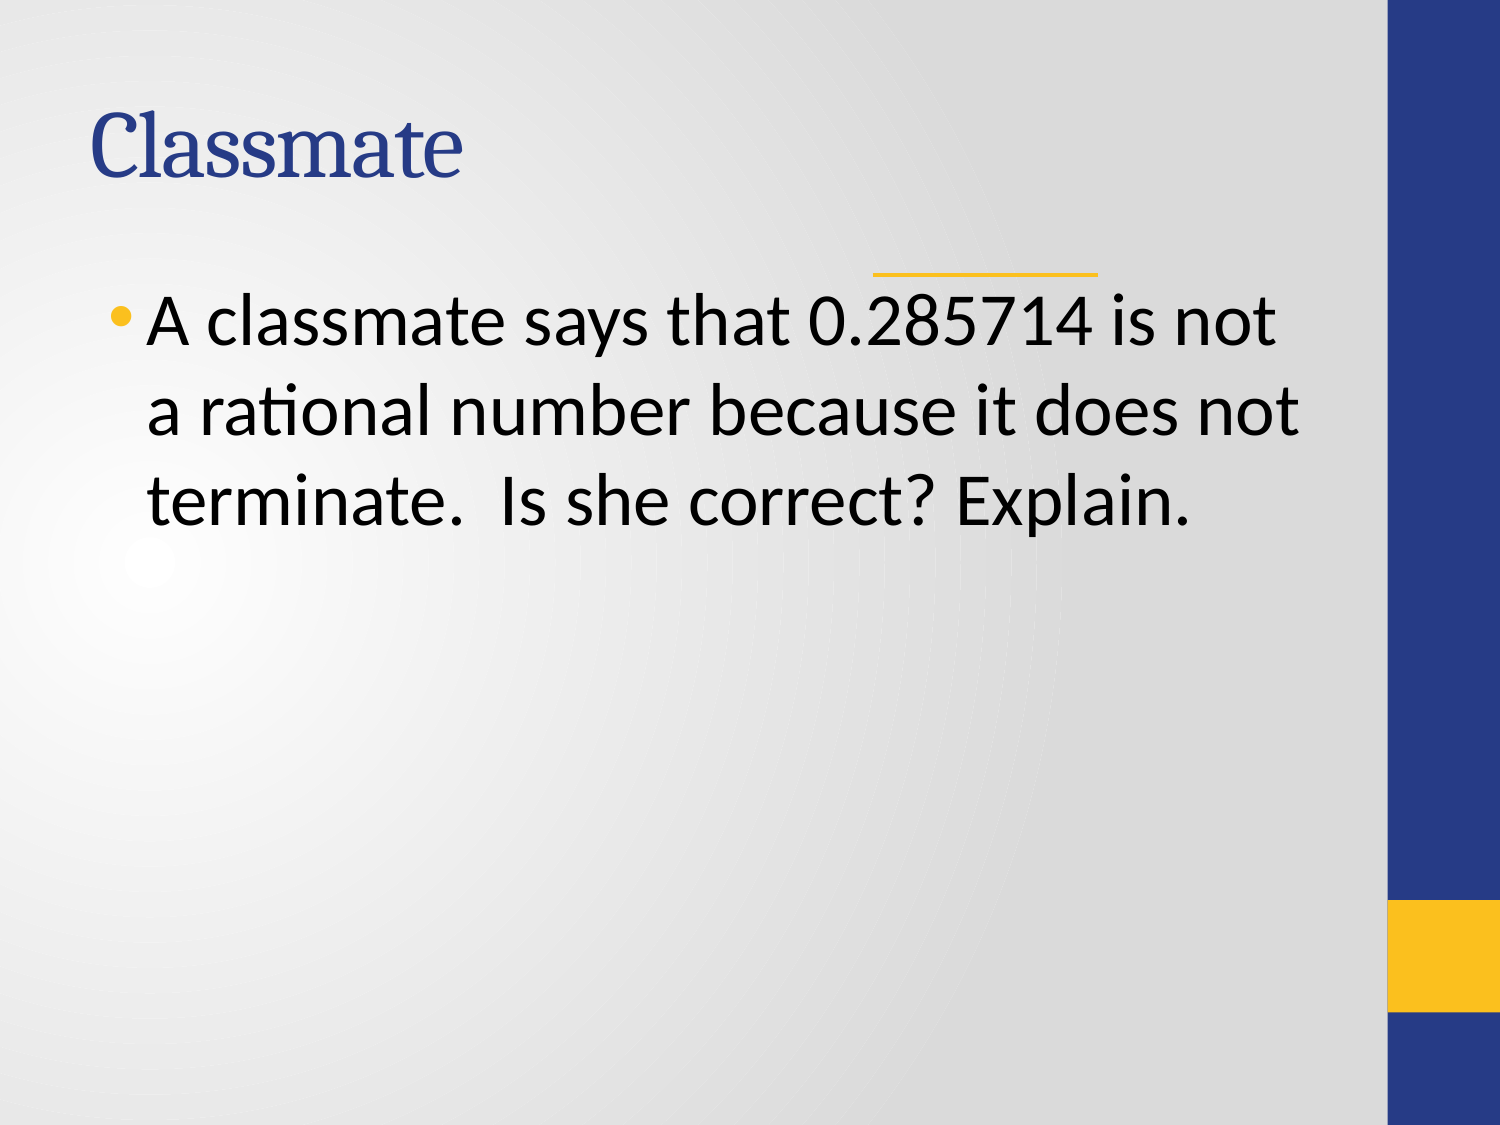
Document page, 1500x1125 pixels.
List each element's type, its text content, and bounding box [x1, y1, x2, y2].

list A classmate says that 0.285714 is not a rational number because it does not terminate. Is she correct? Explain. [75, 262, 1325, 1050]
title Classmate [75, 45, 1325, 233]
